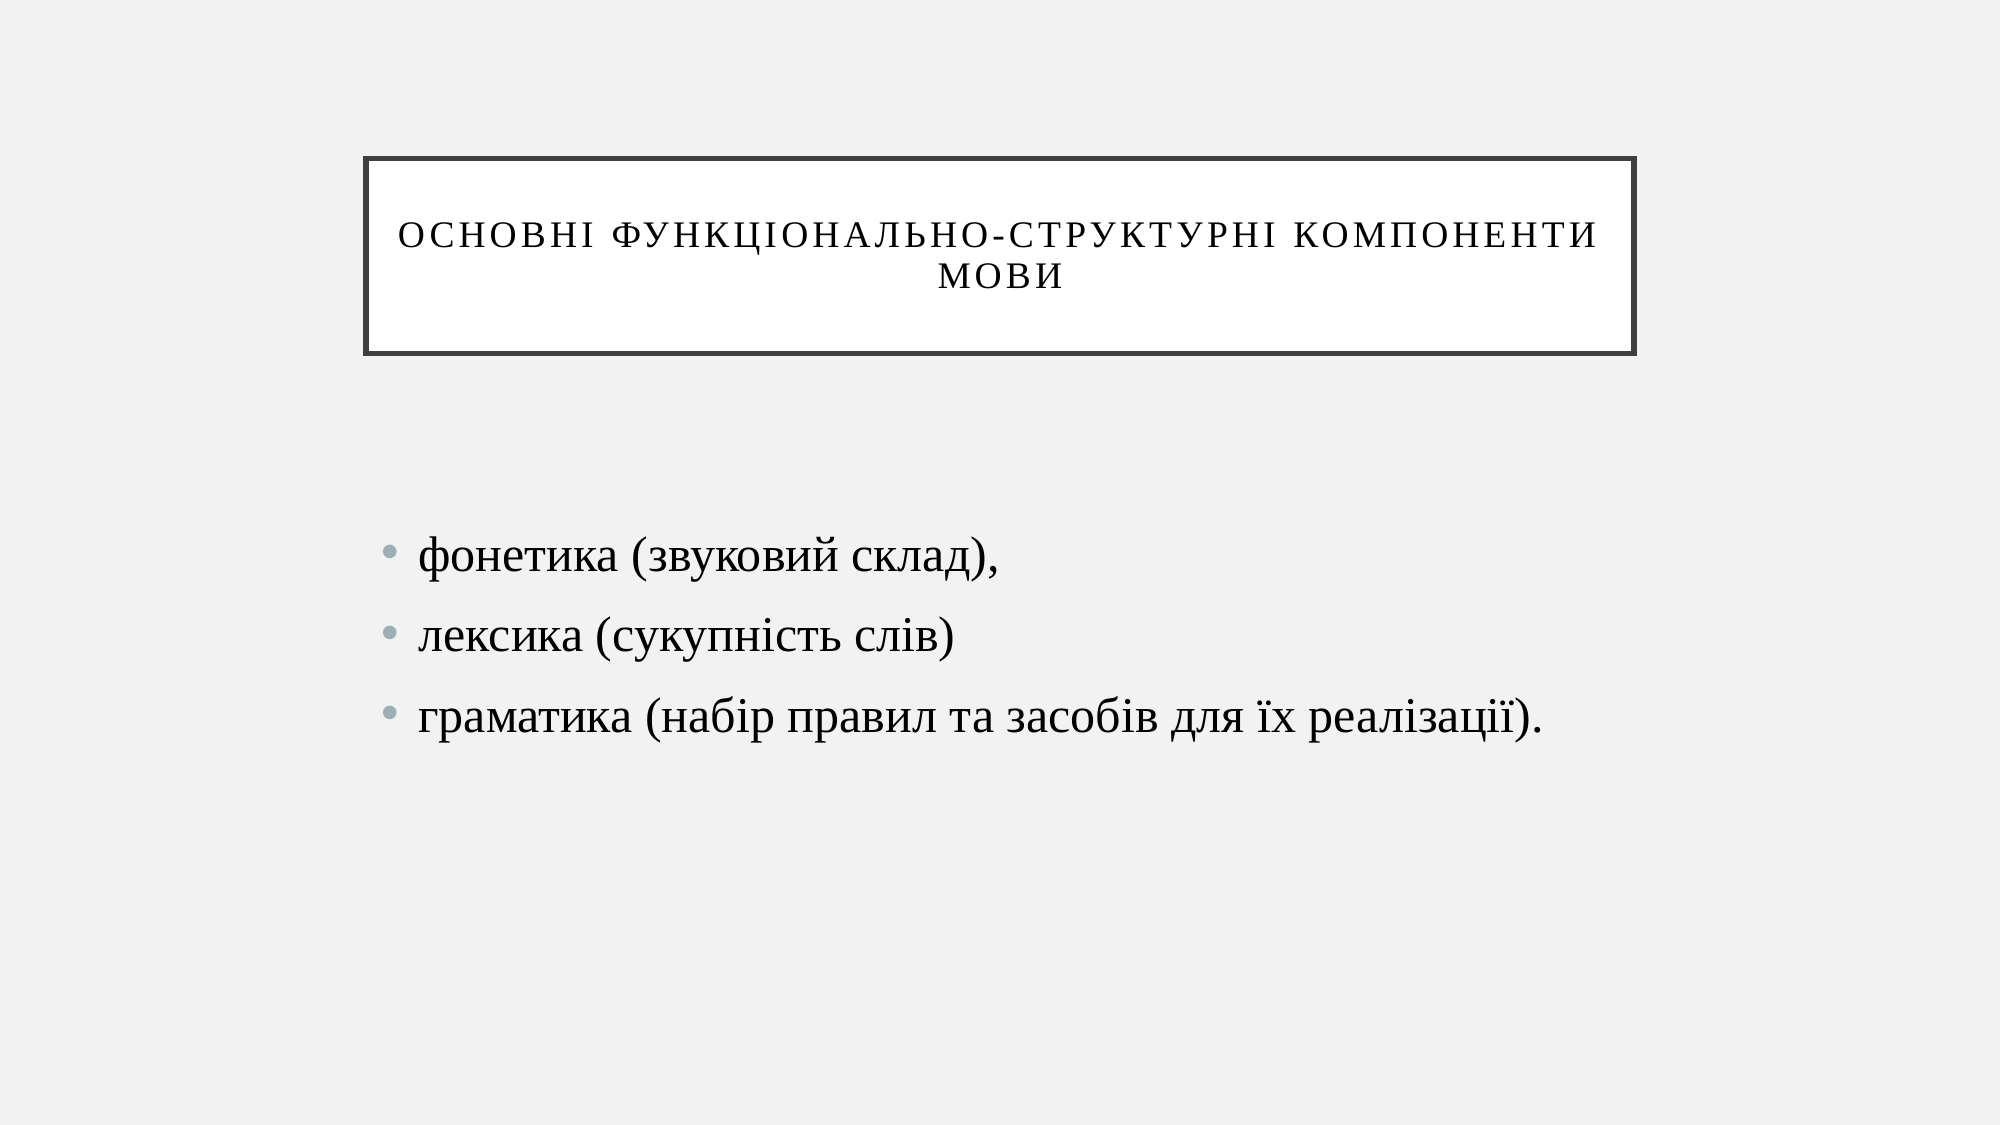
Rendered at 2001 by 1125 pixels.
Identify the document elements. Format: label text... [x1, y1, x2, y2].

title основні функціонально-структурні компоненти мови [363, 156, 1637, 356]
list фонетика (звуковий склад), лексика (сукупність слів) граматика (набір правил та засобів для їх реалізації). [366, 432, 1634, 942]
